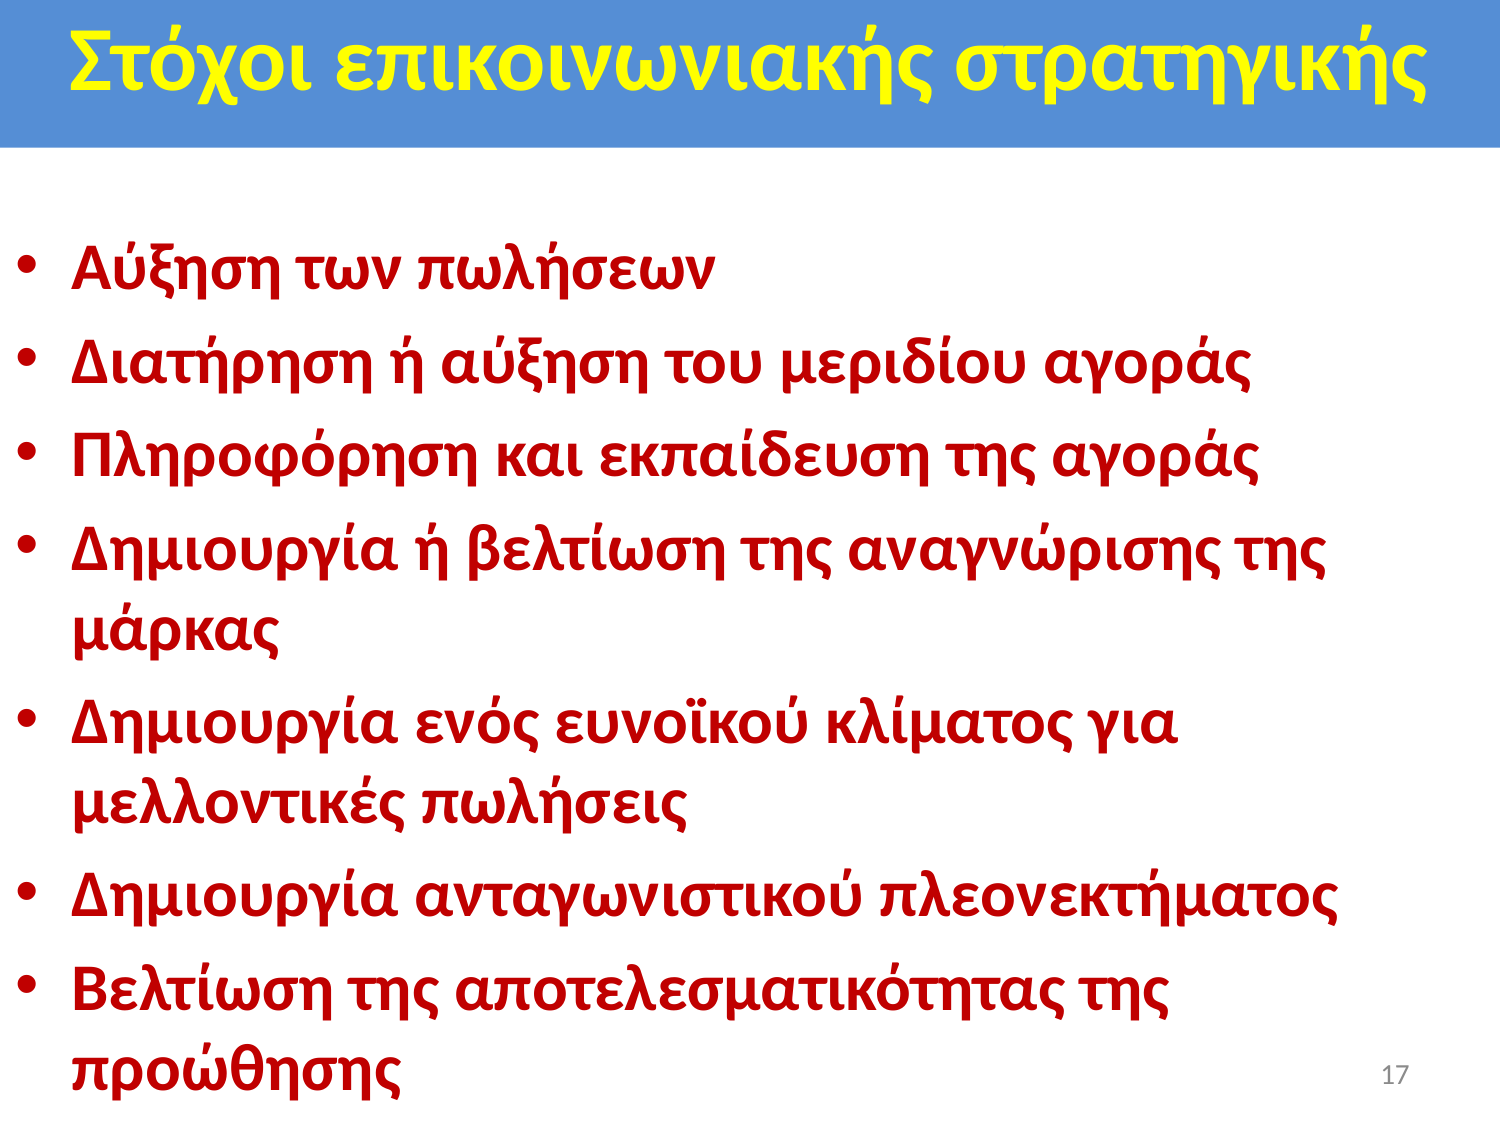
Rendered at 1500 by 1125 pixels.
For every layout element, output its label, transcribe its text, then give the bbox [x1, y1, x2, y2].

title Στόχοι επικοινωνιακής στρατηγικής [0, 0, 1500, 148]
slide_number 17 [1074, 1042, 1425, 1103]
list Αύξηση των πωλήσεων Διατήρηση ή αύξηση του μεριδίου αγοράς Πληροφόρηση και εκπαίδευση της αγοράς Δημιουργία ή βελτίωση της αναγνώρισης της μάρκας Δημιουργία ενός ευνοϊκού κλίματος για μελλοντικές πωλήσεις Δημιουργία ανταγωνιστικού πλεονεκτήματος Βελτίωση της αποτελεσματικότητας της προώθησης [0, 215, 1500, 1125]
